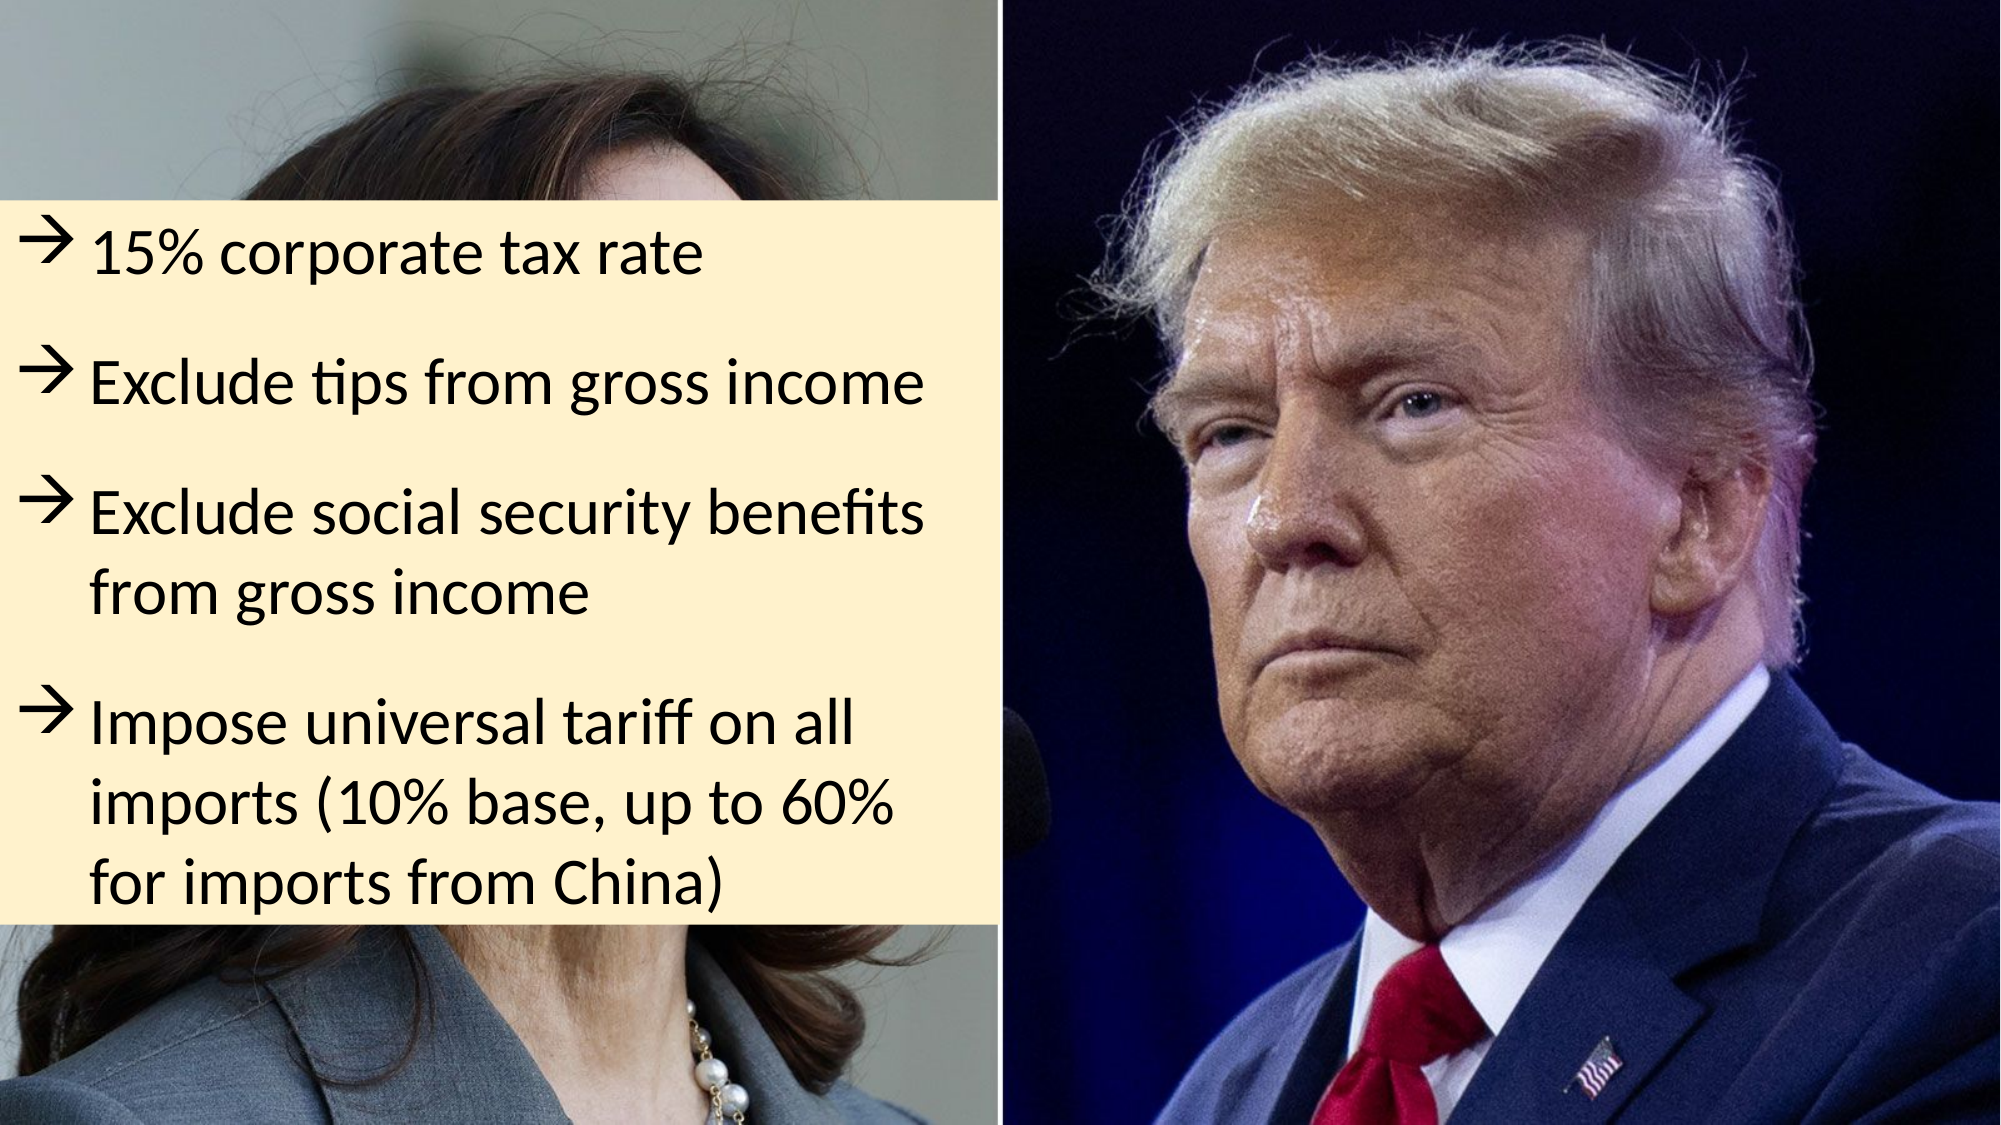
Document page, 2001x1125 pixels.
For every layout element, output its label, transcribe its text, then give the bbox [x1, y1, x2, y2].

text_box 15% corporate tax rate Exclude tips from gross income Exclude social security benefits from gross income Impose universal tariff on all imports (10% base, up to 60% for imports from China) [0, 200, 1000, 925]
picture [0, 0, 2001, 1125]
